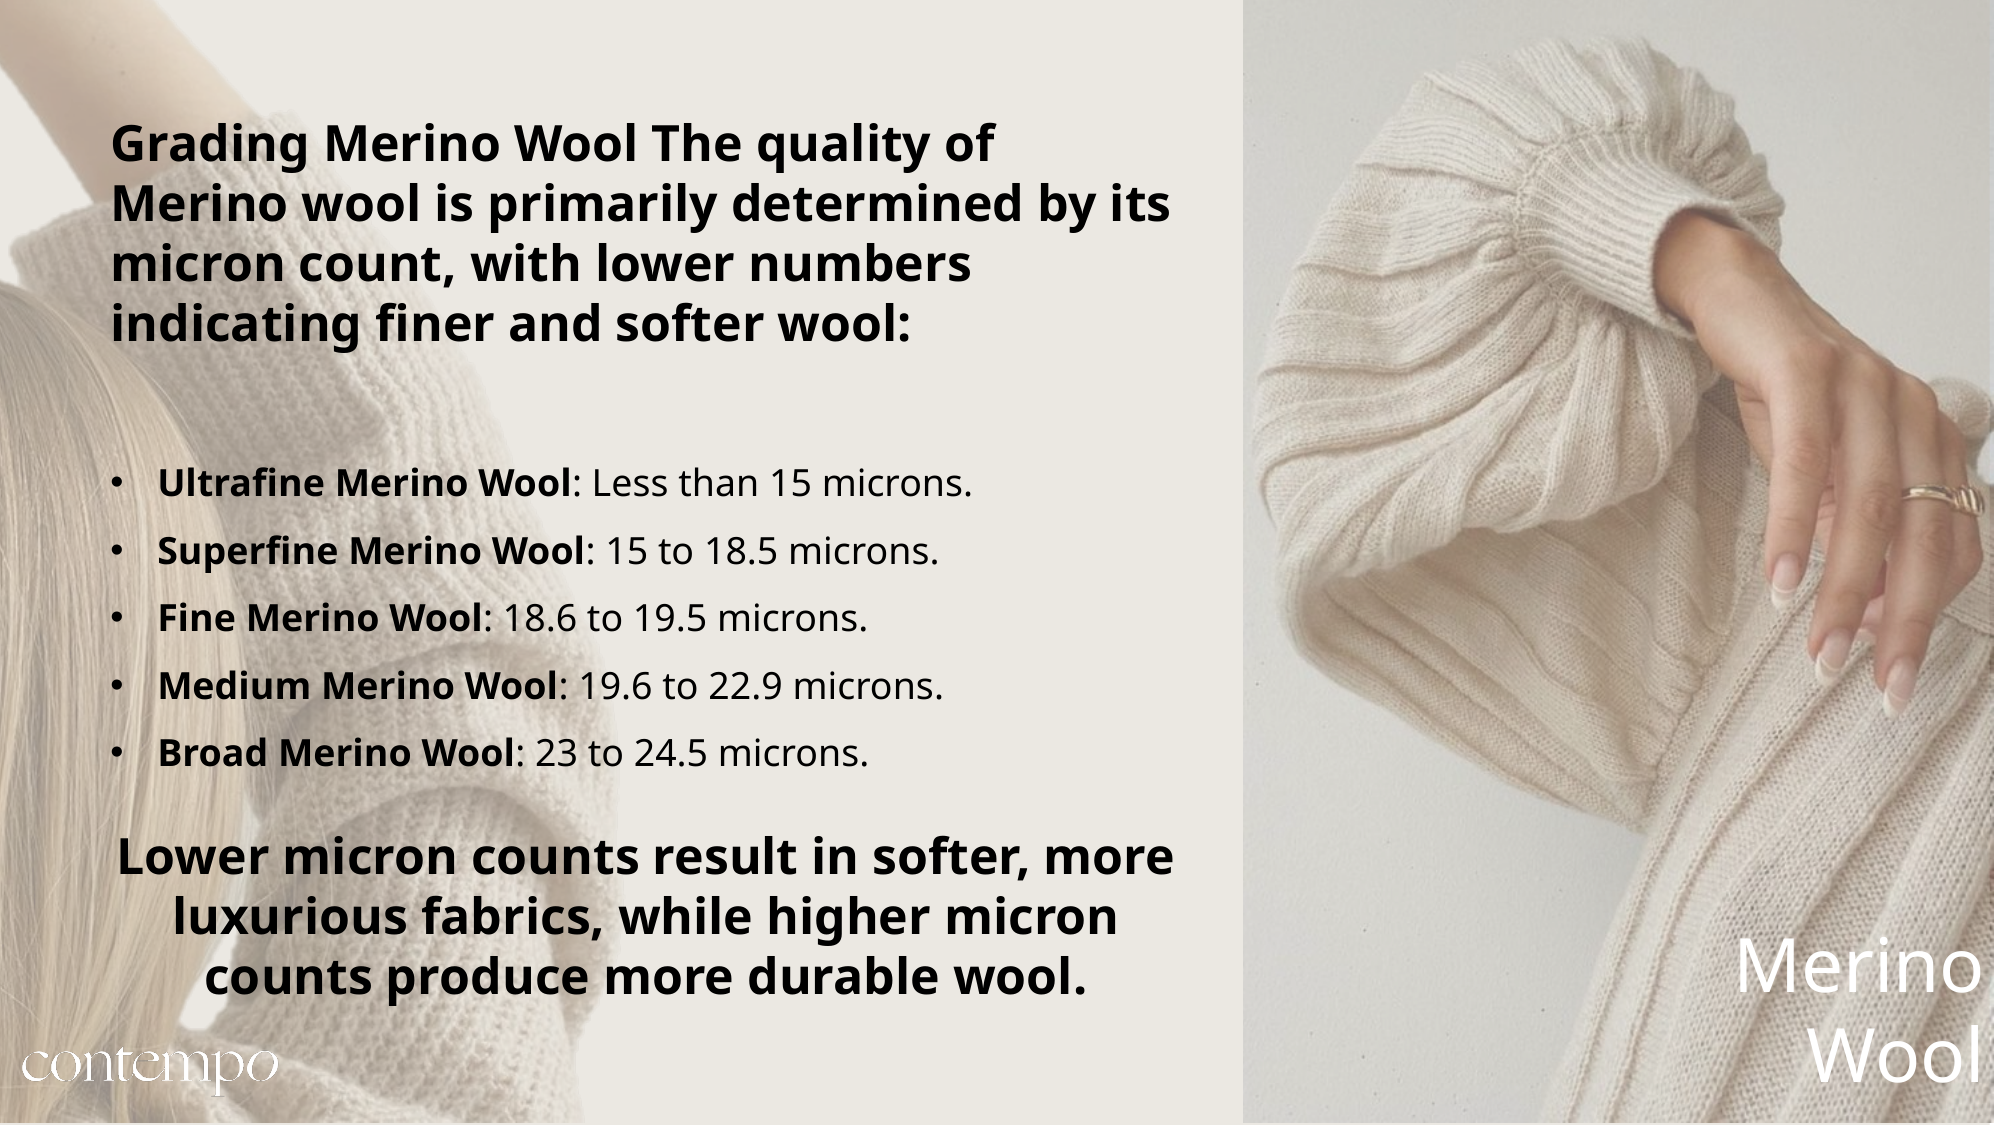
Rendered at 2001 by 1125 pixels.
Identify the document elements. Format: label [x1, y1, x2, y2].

text_box [0, 0, 2000, 1125]
